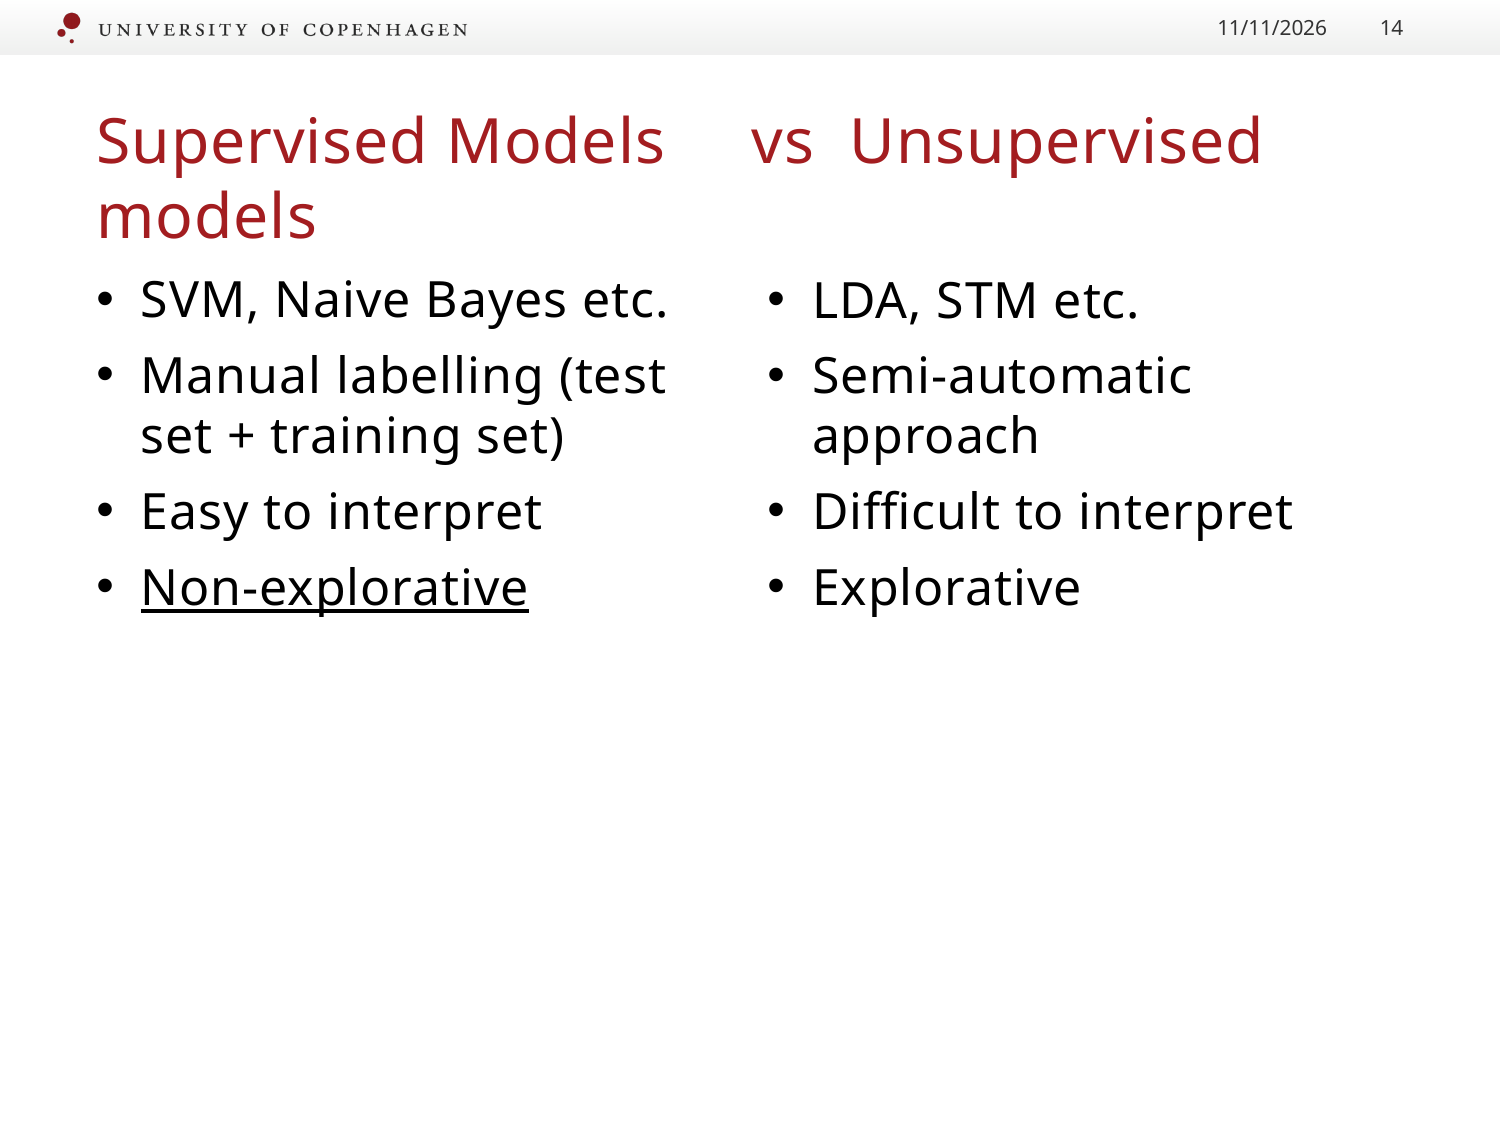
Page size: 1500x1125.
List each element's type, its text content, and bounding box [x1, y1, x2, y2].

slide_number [1193, 14, 1327, 43]
title Supervised Models vs Unsupervised models [96, 101, 1404, 244]
list SVM, Naive Bayes etc. Manual labelling (test set + training set) Easy to interpret Non-explorative [96, 267, 732, 1034]
slide_number 14 [1341, 14, 1404, 43]
picture [92, 15, 475, 42]
list LDA, STM etc. Semi-automatic approach Difficult to interpret Explorative [767, 268, 1404, 1034]
